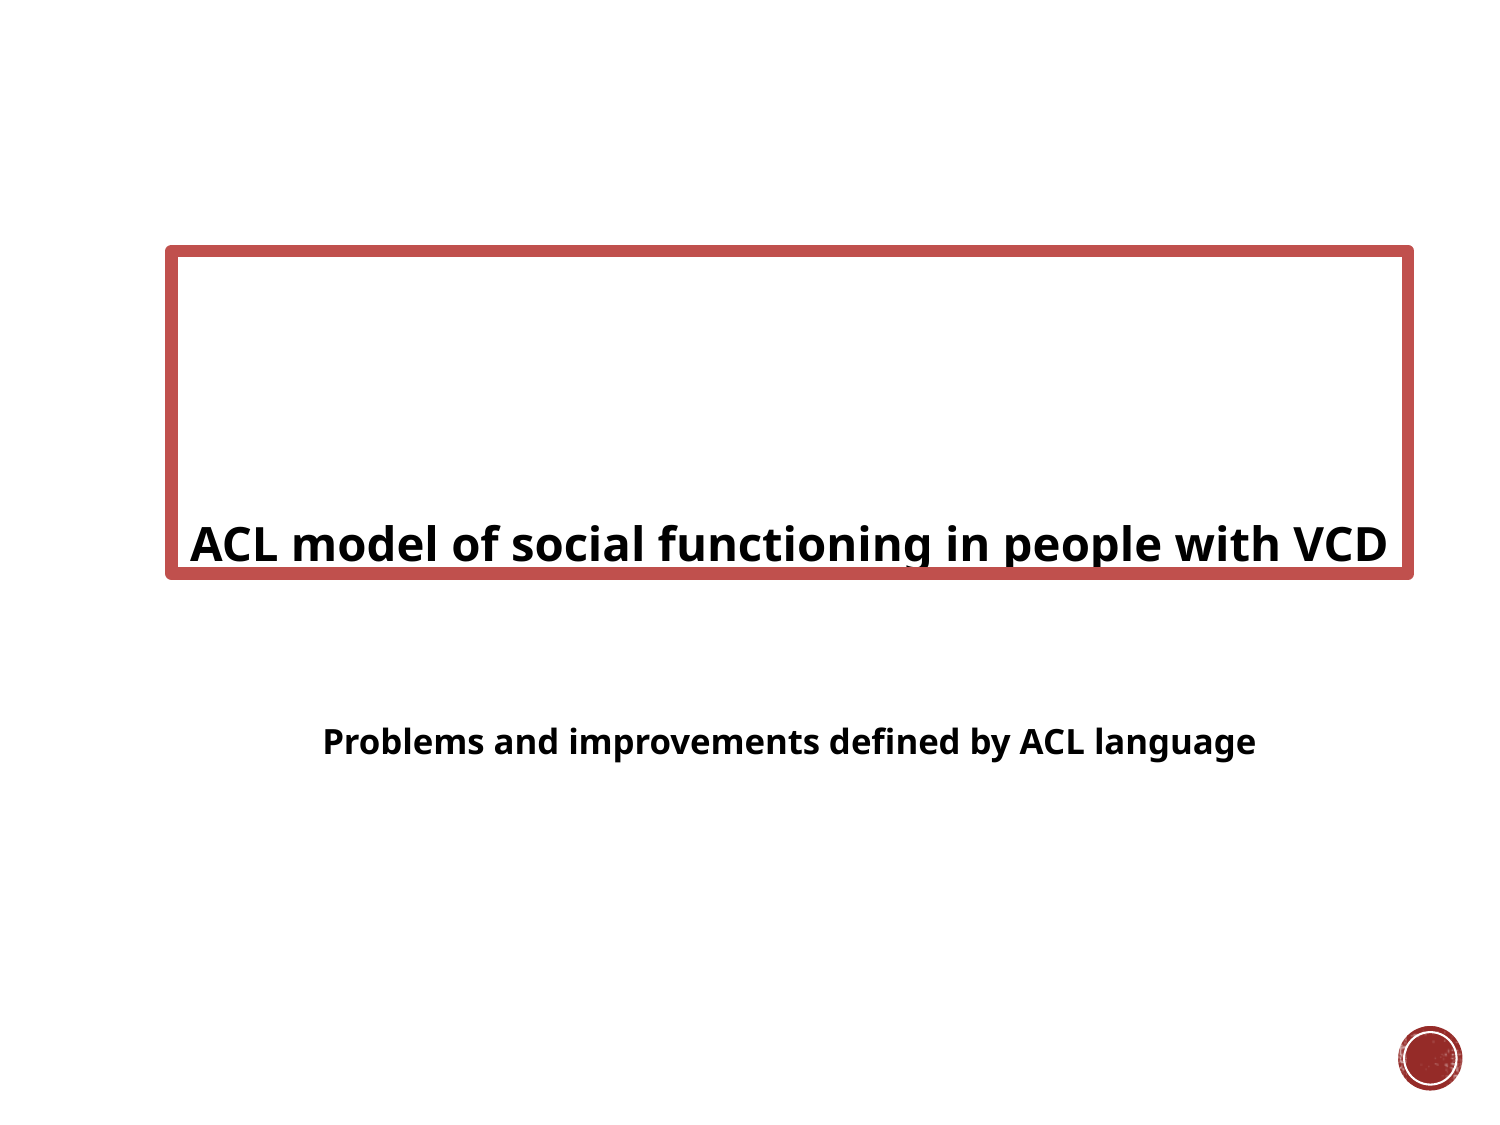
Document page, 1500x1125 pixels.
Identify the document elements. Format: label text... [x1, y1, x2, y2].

text_box [171, 250, 1409, 575]
title ACL model of social functioning in people with VCD Problems and improvements defined by ACL language [152, 508, 1428, 773]
